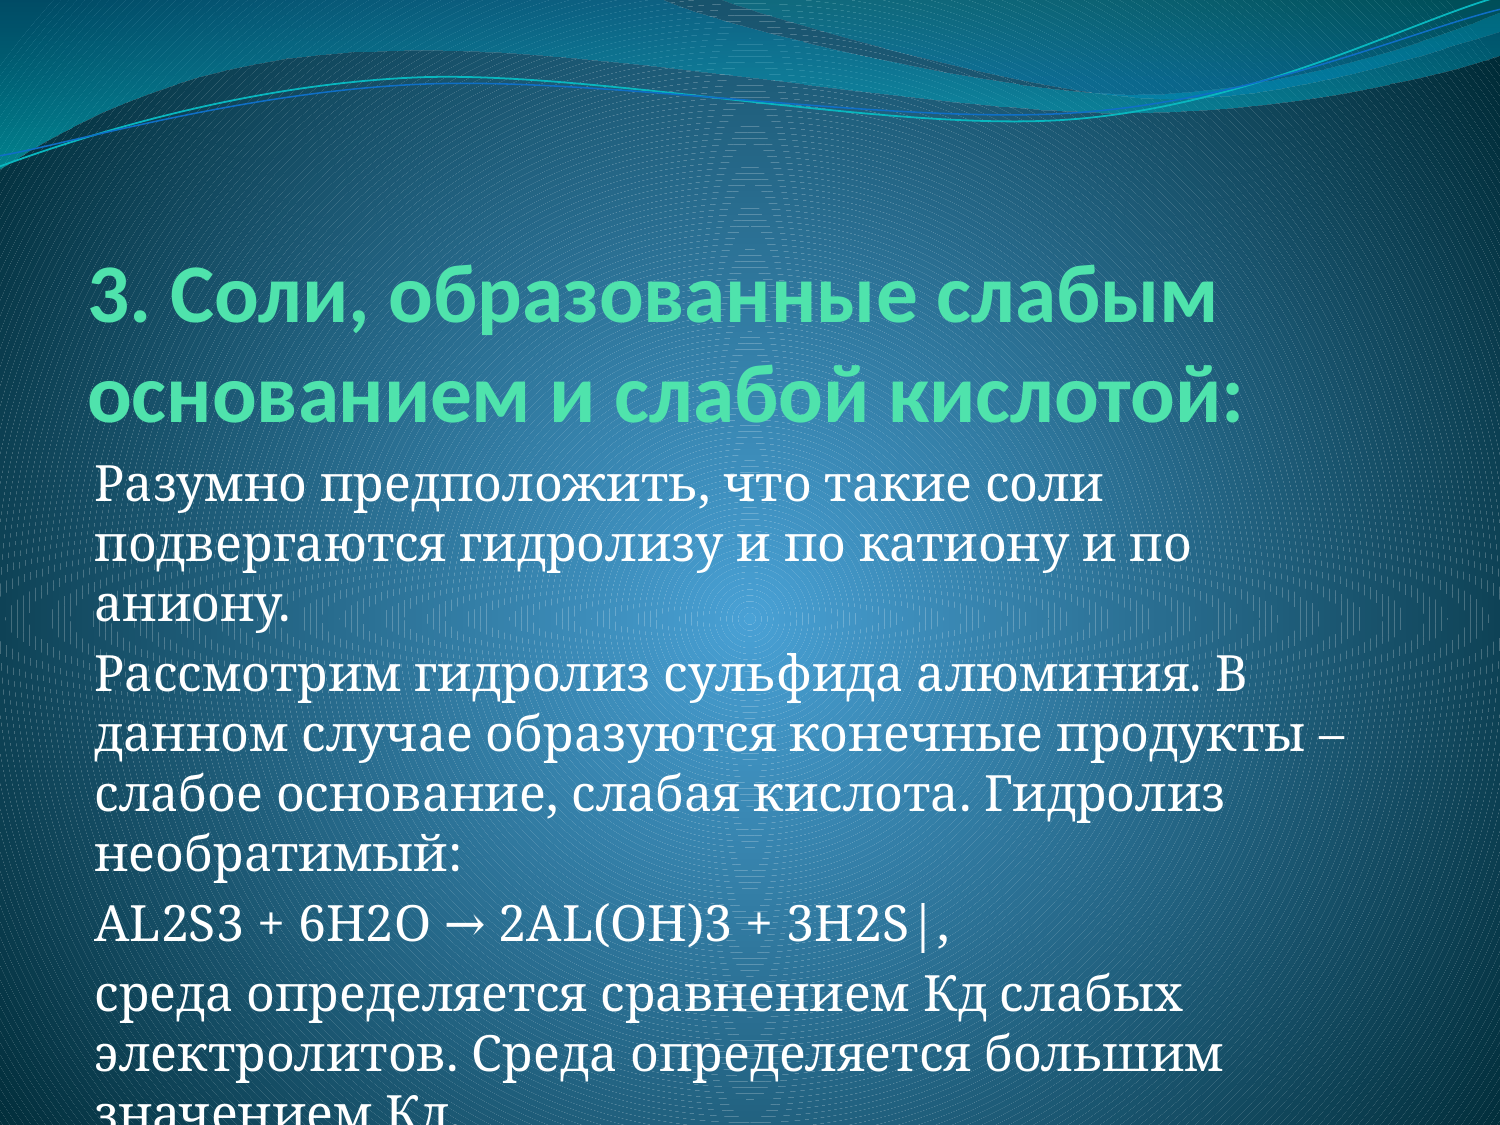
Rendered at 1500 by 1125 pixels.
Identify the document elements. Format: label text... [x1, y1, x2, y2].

list Разумно предположить, что такие соли подвергаются гидролизу и по катиону и по аниону. Рассмотрим гидролиз сульфида алюминия. В данном случае образуются конечные продукты – слабое основание, слабая кислота. Гидролиз необратимый: AL2S3 + 6H2O → 2AL(OH)3 + 3H2S|, среда определяется сравнением Кд слабых электролитов. Среда определяется большим значением Кд. [86, 443, 1362, 692]
title 3. Соли, образованные слабым основанием и слабой кислотой: [86, 216, 1362, 440]
